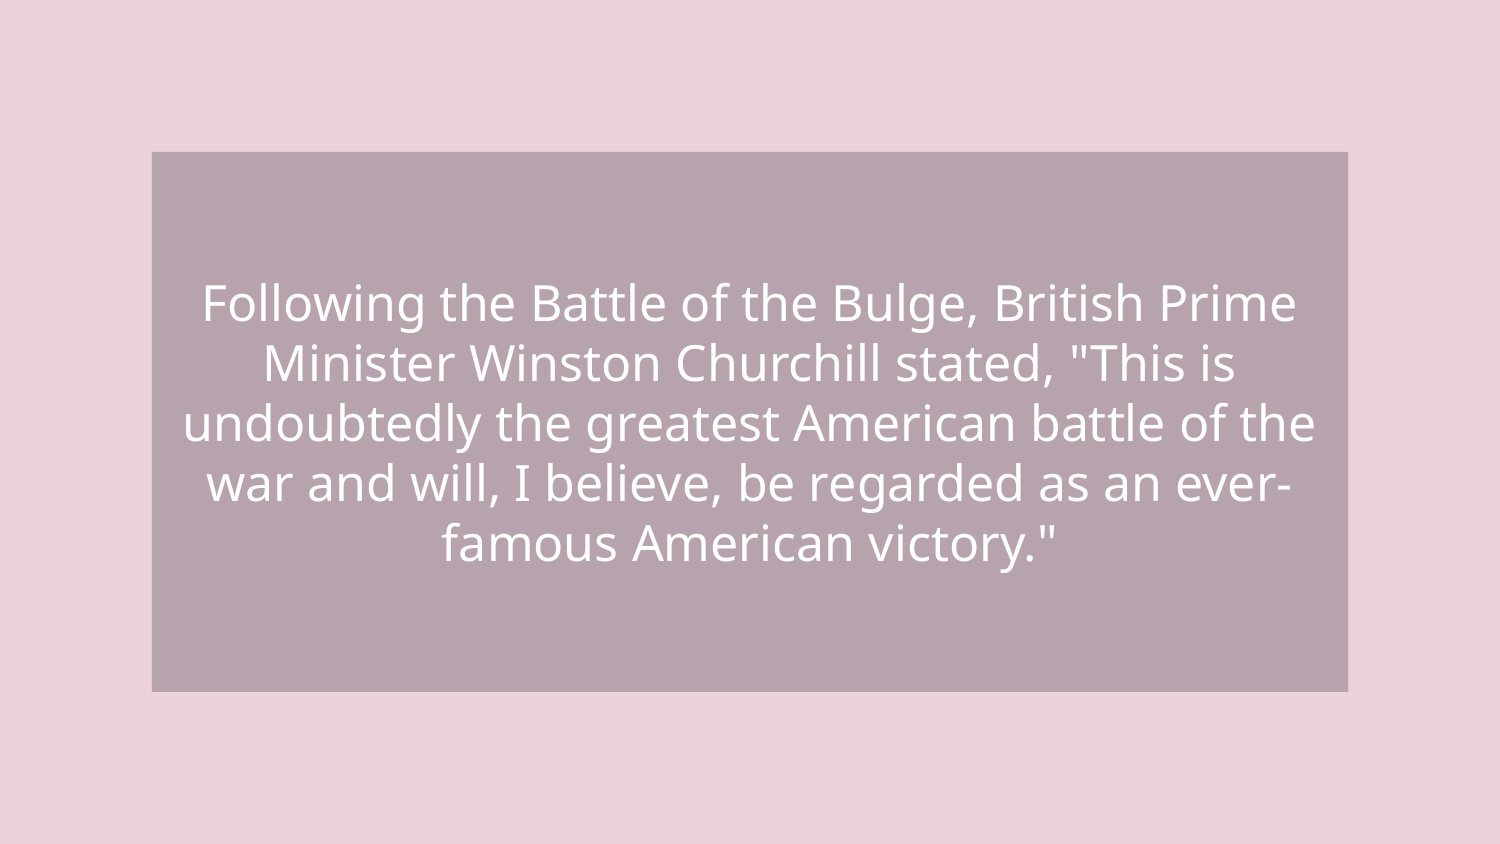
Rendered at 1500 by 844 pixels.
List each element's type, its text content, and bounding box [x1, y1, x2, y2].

title Following the Battle of the Bulge, British Prime Minister Winston Churchill stated, "This is undoubtedly the greatest American battle of the war and will, I believe, be regarded as an ever-famous American victory." [151, 151, 1349, 692]
